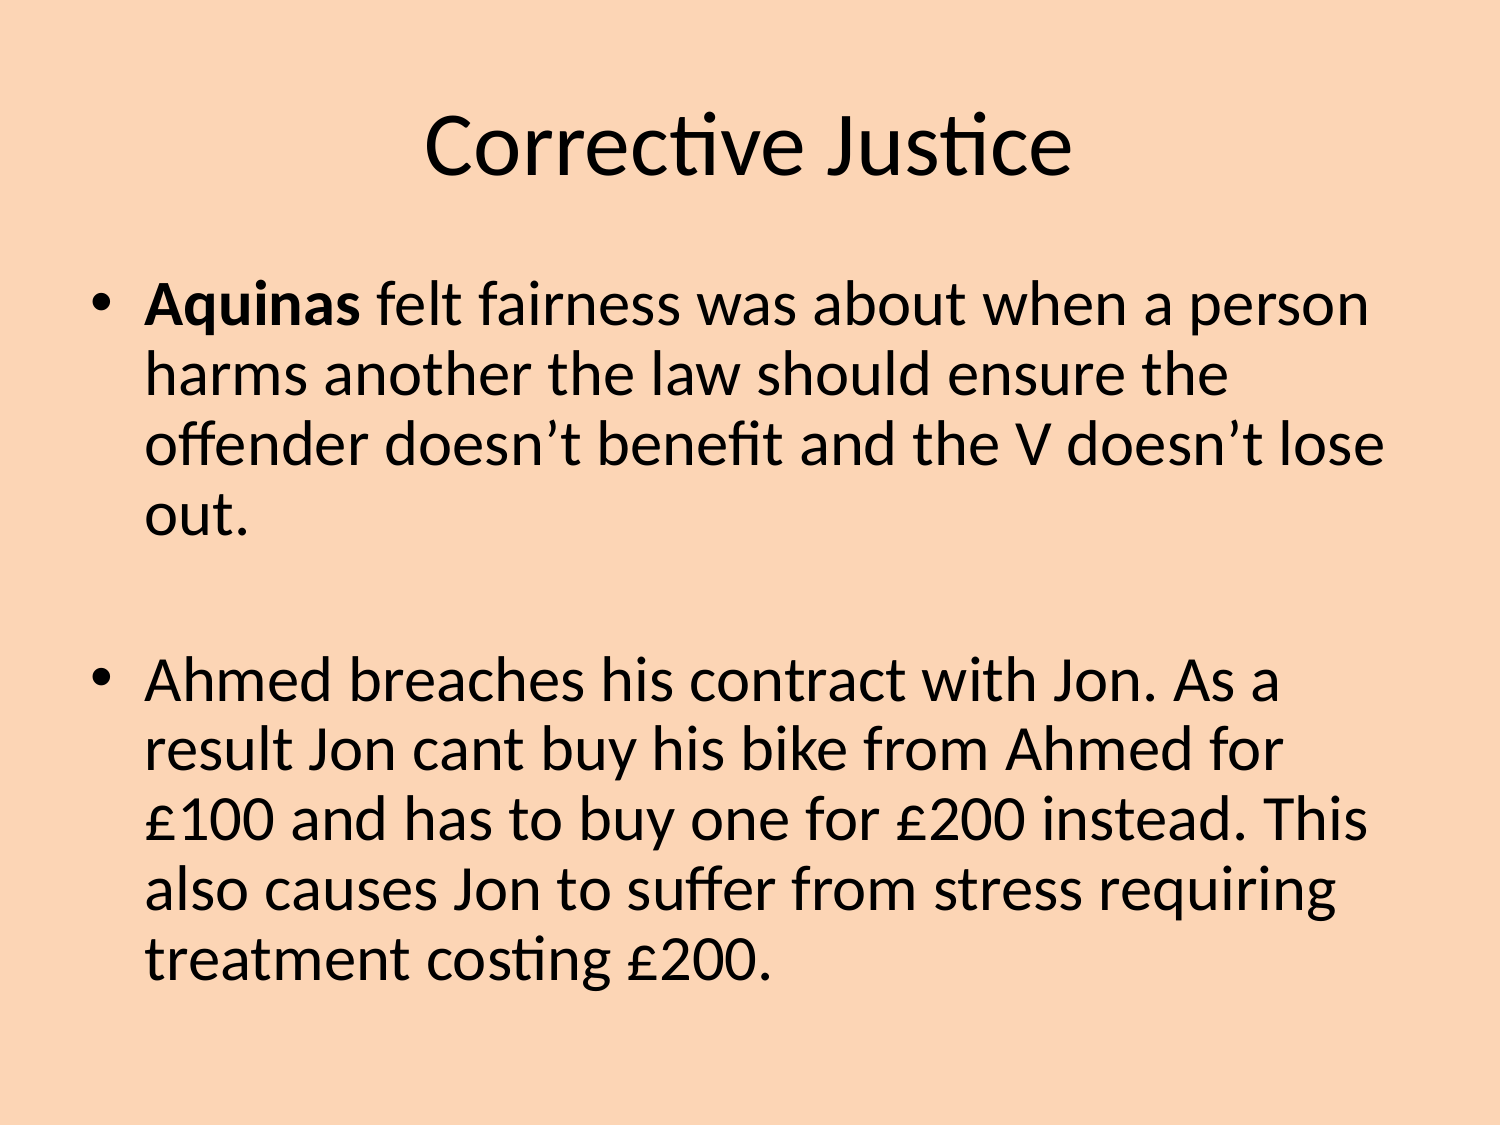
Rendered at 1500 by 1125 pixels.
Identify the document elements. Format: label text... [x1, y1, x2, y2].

title Corrective Justice [75, 45, 1425, 233]
list Aquinas felt fairness was about when a person harms another the law should ensure the offender doesn’t benefit and the V doesn’t lose out. Ahmed breaches his contract with Jon. As a result Jon cant buy his bike from Ahmed for £100 and has to buy one for £200 instead. This also causes Jon to suffer from stress requiring treatment costing £200. [75, 262, 1425, 1005]
